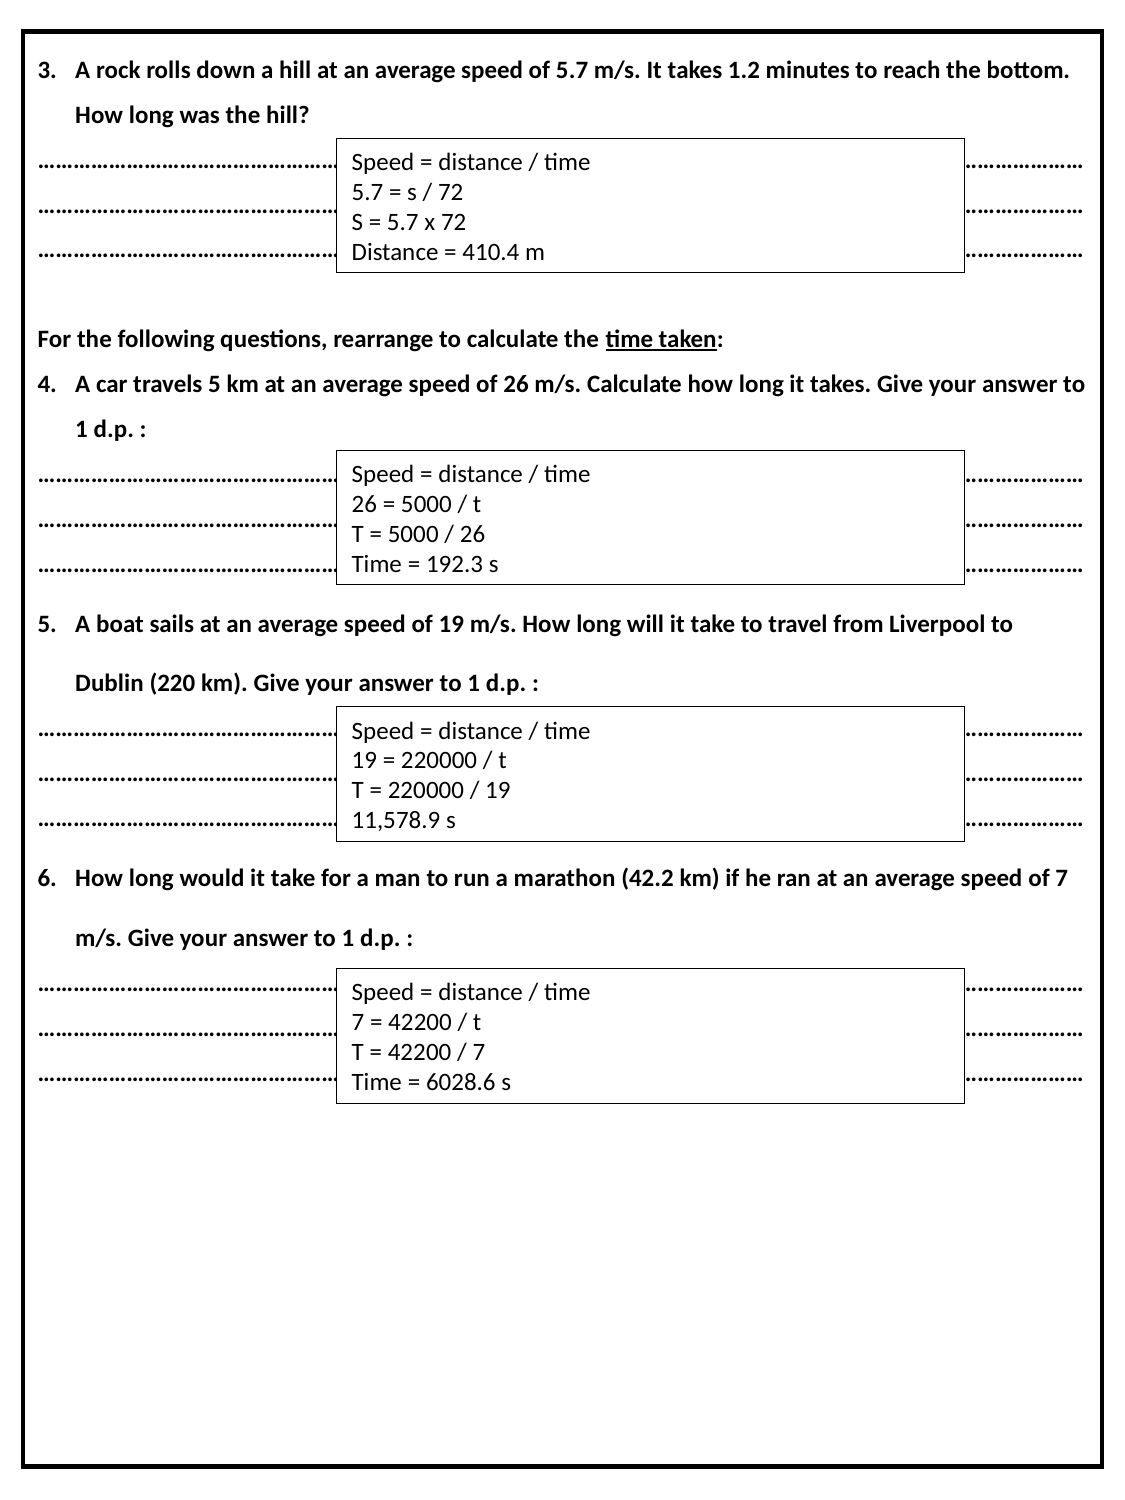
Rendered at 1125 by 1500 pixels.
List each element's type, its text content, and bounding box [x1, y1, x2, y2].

text_box Speed = distance / time 5.7 = s / 72 S = 5.7 x 72 Distance = 410.4 m [336, 138, 965, 273]
text_box Speed = distance / time 7 = 42200 / t T = 42200 / 7 Time = 6028.6 s [336, 968, 965, 1104]
text_box Speed = distance / time 19 = 220000 / t T = 220000 / 19 11,578.9 s [336, 706, 965, 842]
text_box A rock rolls down a hill at an average speed of 5.7 m/s. It takes 1.2 minutes to reach the bottom. How long was the hill? ……………………………………………………………………………………………………………………………………………………………………………………………………………………………………………………………………………………………………………………………………………………………………………………………………………………………………………………………………………………… For the following questions, rearrange to calculate the time taken: A car travels 5 km at an average speed of 26 m/s. Calculate how long it takes. Give your answer to 1 d.p. : ……………………………………………………………………………………………………………………………………………………………………………………………………………………………………………………………………………………………………………………………………………………………………………………………………………………………………………………………………………………… A boat sails at an average speed of 19 m/s. How long will it take to travel from Liverpool to Dublin (220 km). Give your answer to 1 d.p. : ……………………………………………………………………………………………………………………………………………………………………………………………………………………………………………………………………………………………………………………………………………………………………………………………………………………………………………………………………………………… How long would it take for a man to run a marathon (42.2 km) if he ran at an average speed of 7 m/s. Give your answer to 1 d.p. : ……………………………………………………………………………………………………………………………………………………………………………………………………………………………………………………………………………………………………………………………………………………………………………………………………………………………………………………………………………………… [22, 30, 1103, 1468]
text_box Speed = distance / time 26 = 5000 / t T = 5000 / 26 Time = 192.3 s [336, 450, 965, 585]
